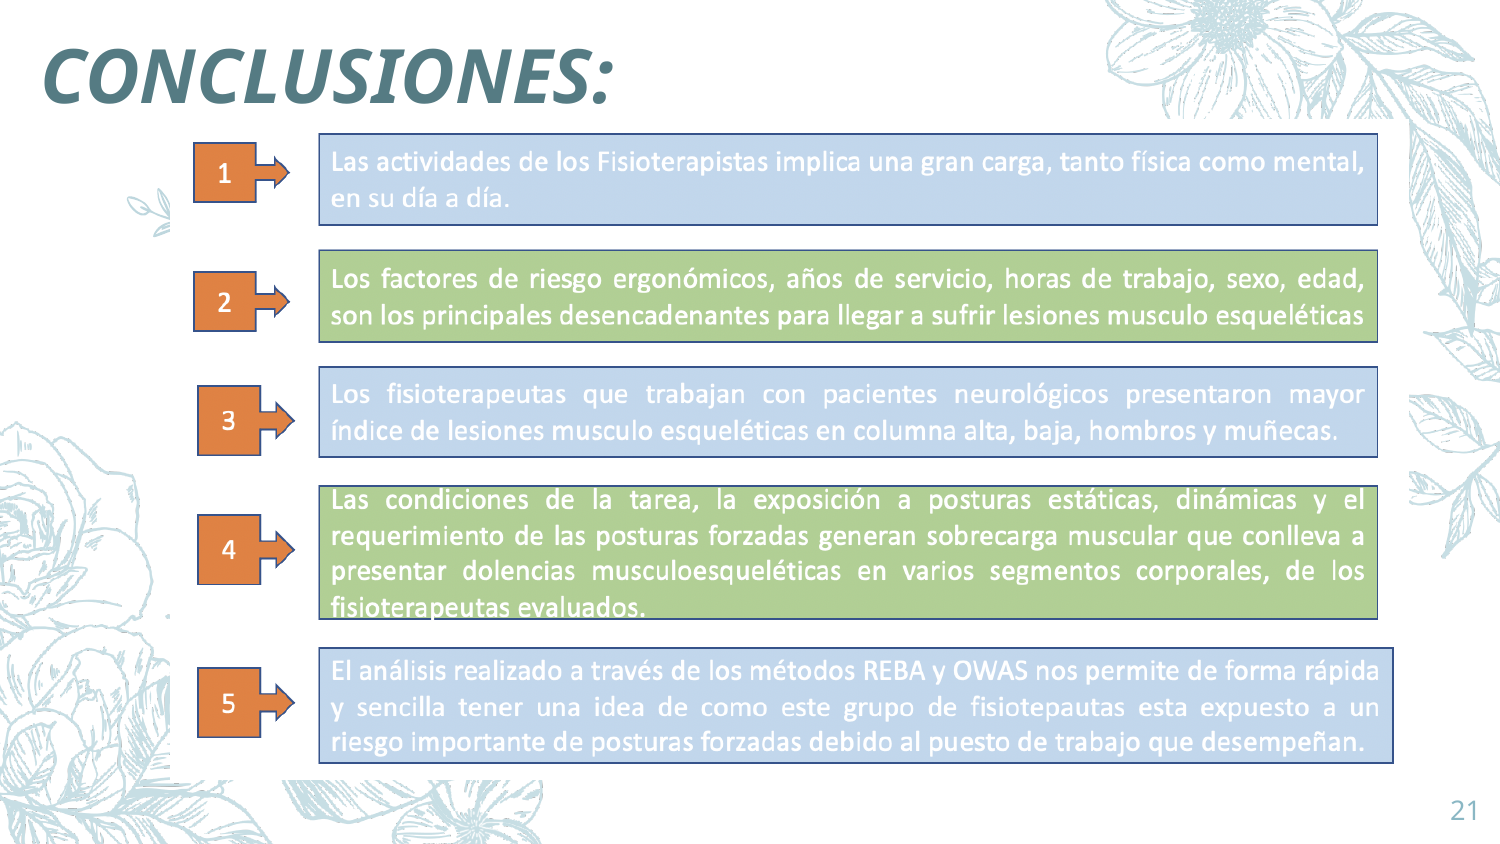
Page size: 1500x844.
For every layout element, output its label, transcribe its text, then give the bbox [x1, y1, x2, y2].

picture [0, 0, 1500, 844]
title CONCLUSIONES: [40, 13, 1201, 120]
slide_number 21 [1391, 779, 1482, 844]
